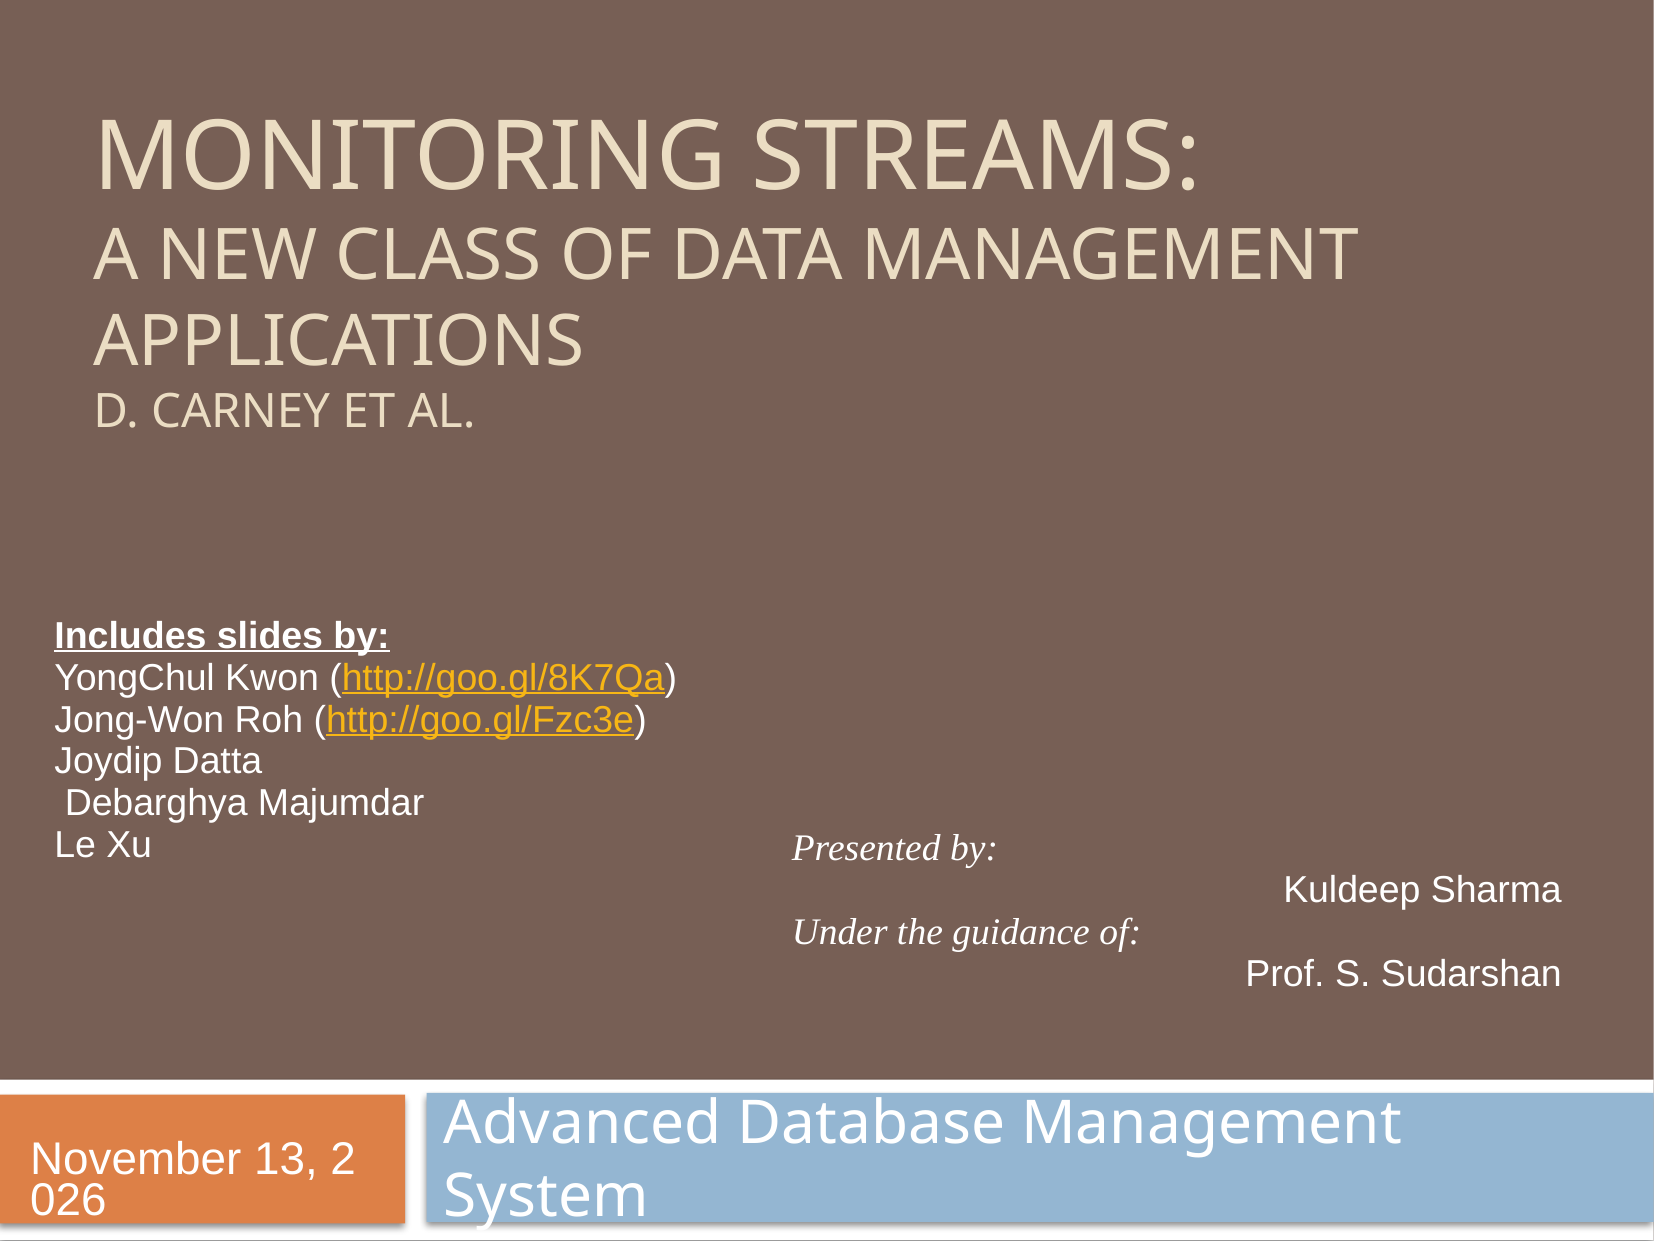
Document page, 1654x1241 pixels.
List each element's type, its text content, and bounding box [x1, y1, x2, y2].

title Monitoring streams: a new class of data management applications D. Carney et al. [76, 82, 1552, 445]
text_box Presented by: Kuldeep Sharma Under the guidance of: Prof. S. Sudarshan [776, 819, 1577, 1003]
text_box Includes slides by: YongChul Kwon (http://goo.gl/8K7Qa) Jong-Won Roh (http://goo.gl/Fzc3e) Joydip Datta Debarghya Majumdar Le Xu [39, 607, 740, 874]
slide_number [13, 1097, 386, 1222]
subtitle Advanced Database Management System [427, 1093, 1640, 1218]
